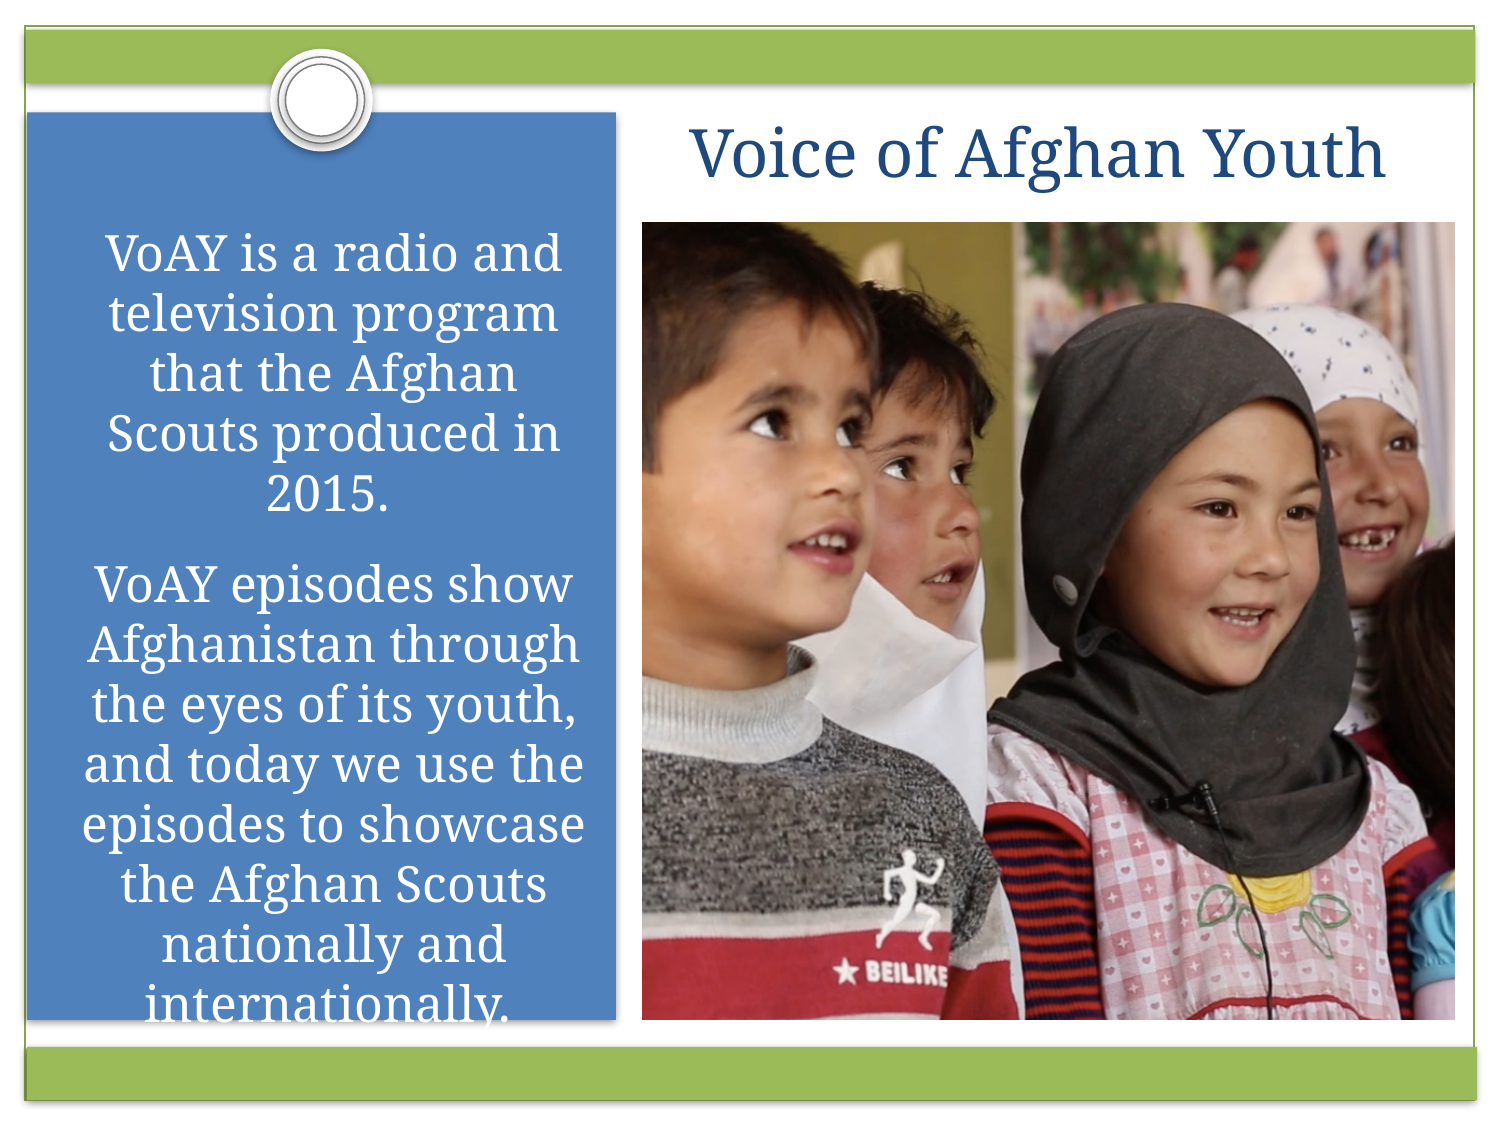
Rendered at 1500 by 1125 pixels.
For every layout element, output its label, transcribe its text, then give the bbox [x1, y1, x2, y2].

text_box [26, 1046, 1478, 1101]
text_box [270, 49, 373, 151]
text_box Voice of Afghan Youth [623, 87, 1455, 196]
picture [642, 222, 1455, 1021]
text_box VoAY is a radio and television program that the Afghan Scouts produced in 2015. VoAY episodes show Afghanistan through the eyes of its youth, and today we use the episodes to showcase the Afghan Scouts nationally and internationally. [19, 214, 605, 995]
text_box [25, 29, 1476, 84]
text_box [26, 112, 617, 1021]
